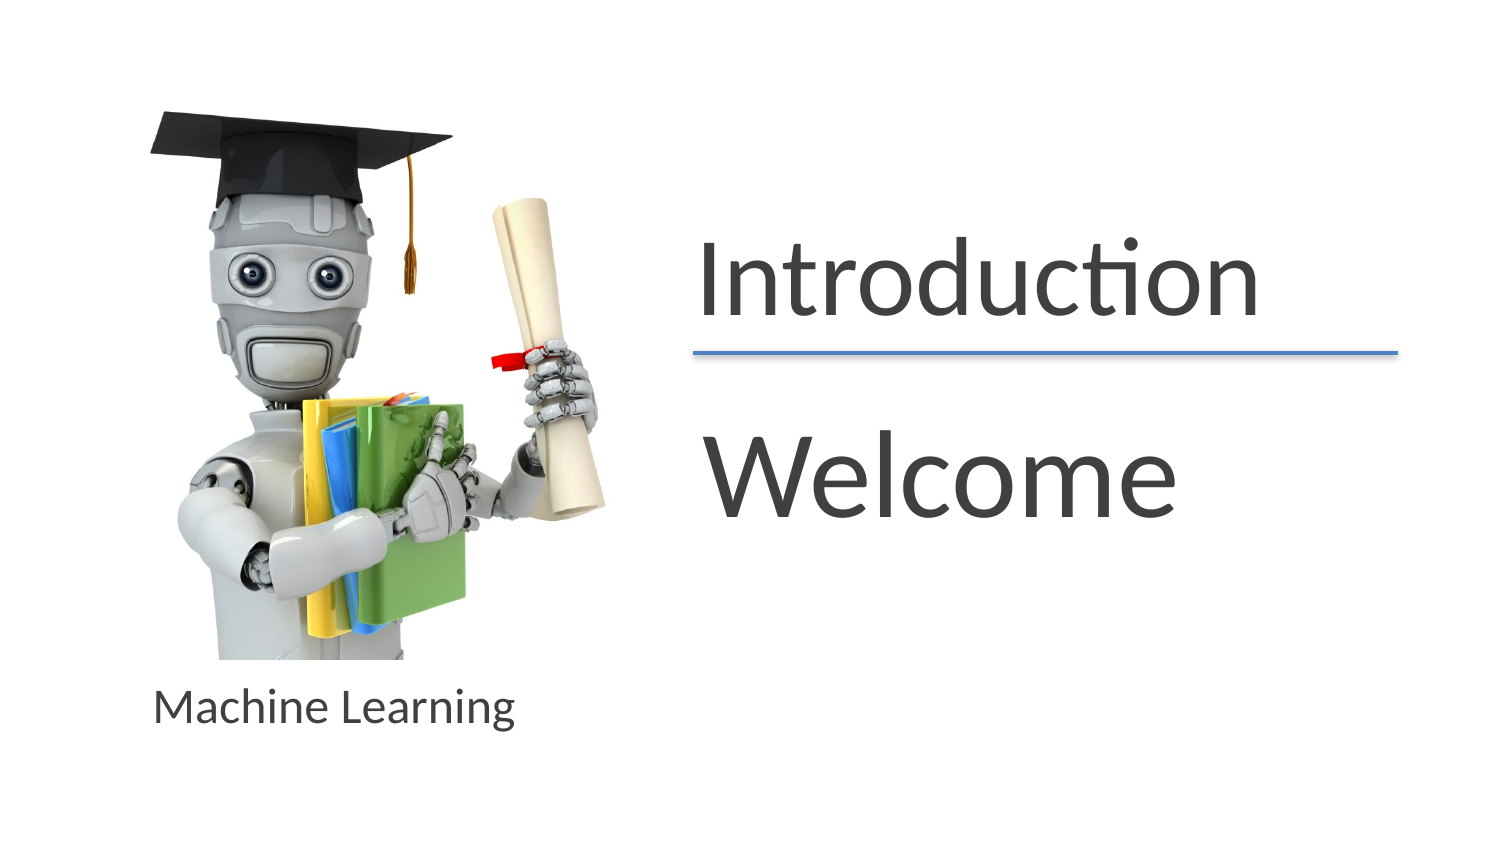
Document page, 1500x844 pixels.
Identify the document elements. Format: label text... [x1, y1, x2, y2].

title Welcome [687, 334, 1425, 602]
text_box Introduction [680, 152, 1493, 388]
picture [112, 59, 638, 660]
text_box Machine Learning [137, 669, 613, 772]
